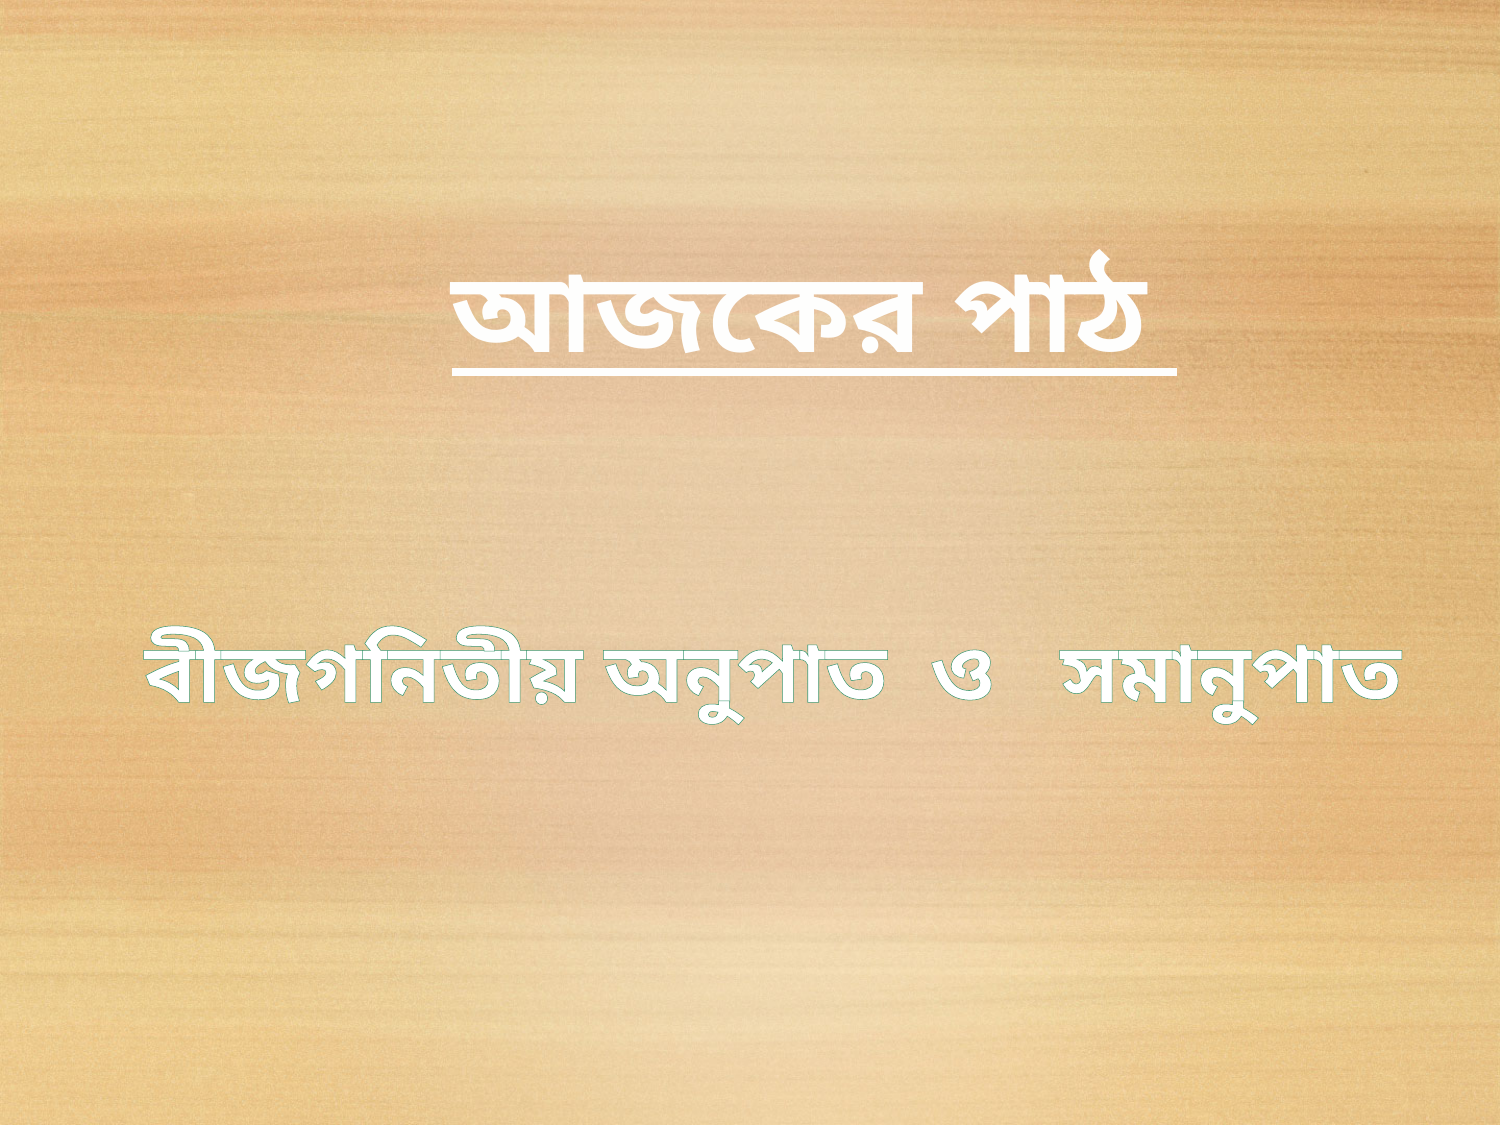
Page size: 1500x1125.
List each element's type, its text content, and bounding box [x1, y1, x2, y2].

picture [0, 0, 1500, 1125]
text_box বীজগনিতীয় অনুপাত ও সমানুপাত [129, 611, 1417, 727]
text_box আজকের পাঠ [436, 232, 1193, 383]
